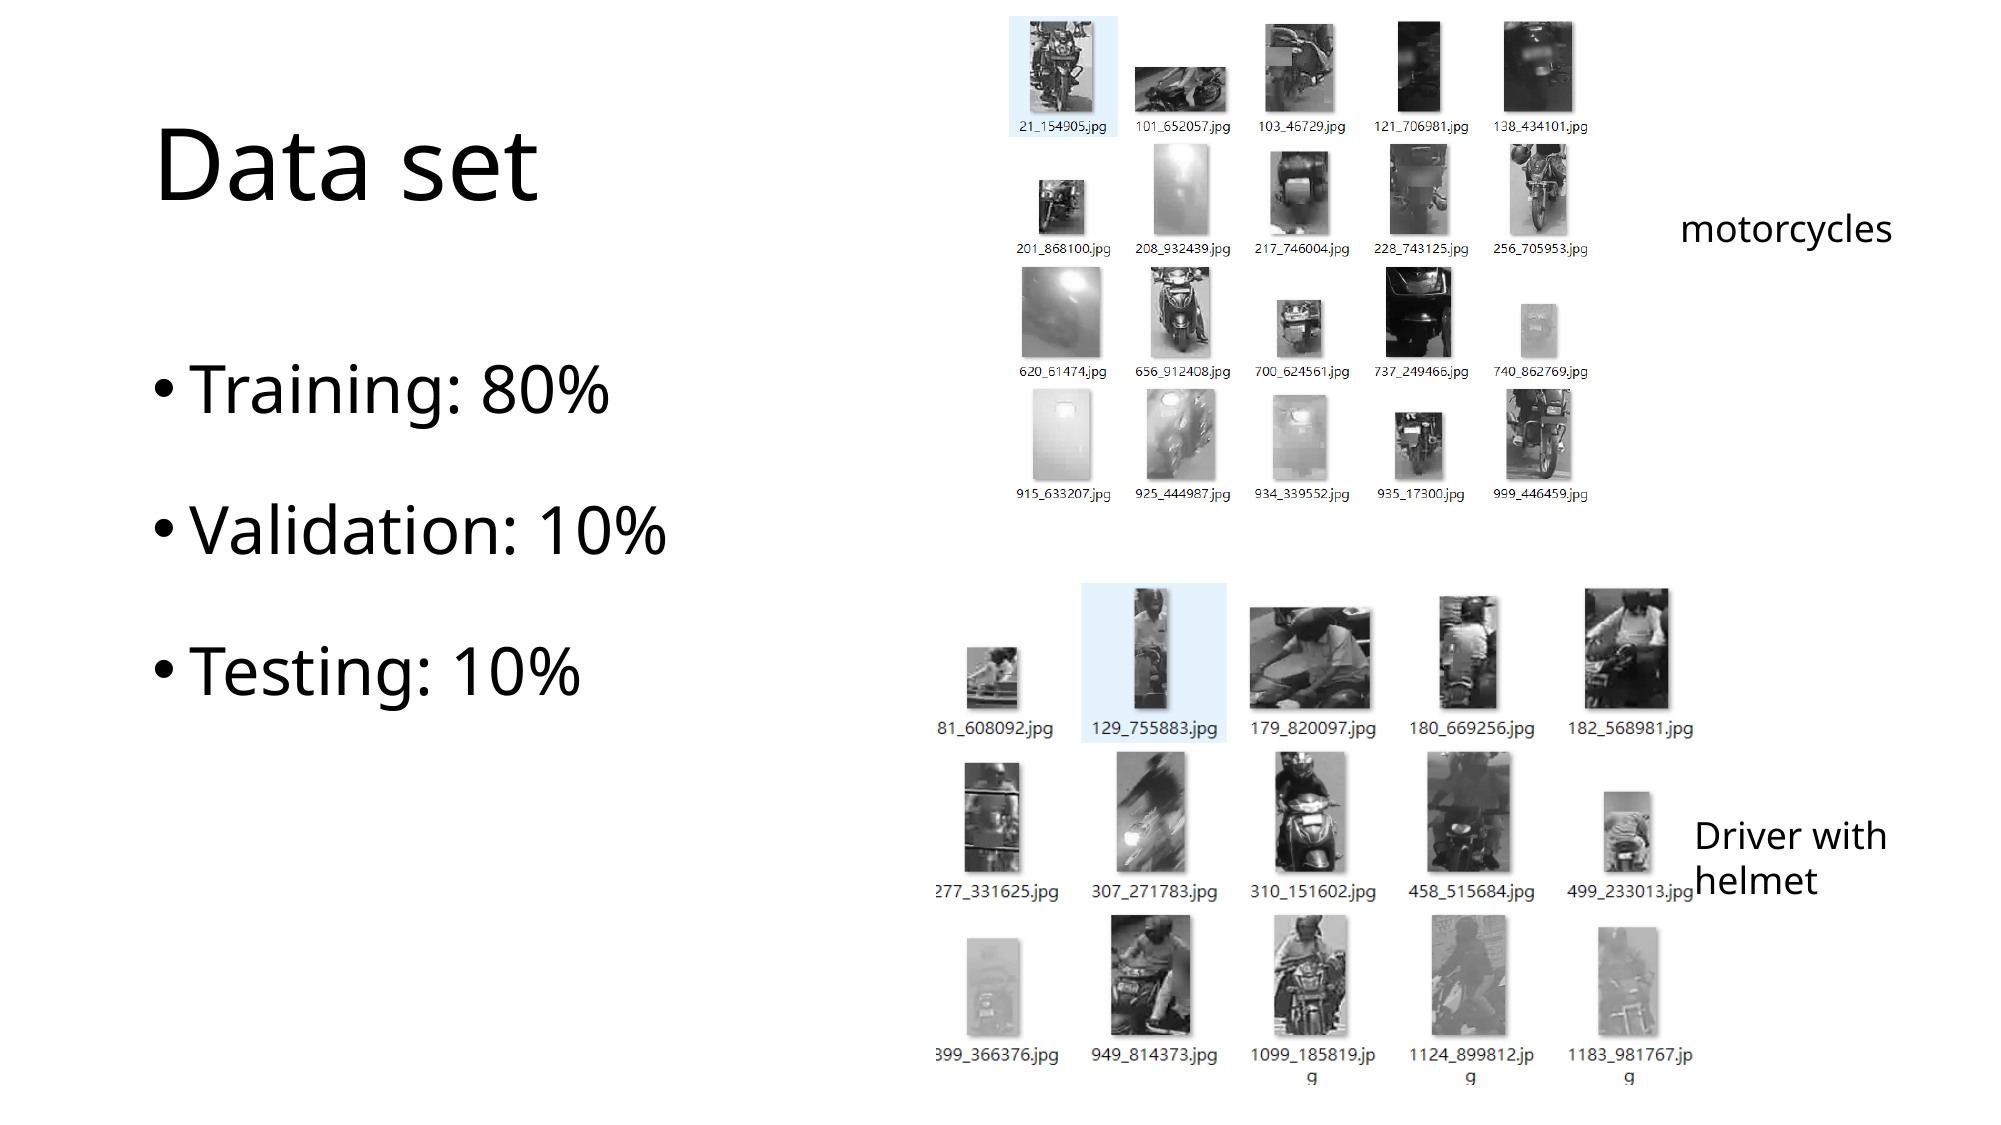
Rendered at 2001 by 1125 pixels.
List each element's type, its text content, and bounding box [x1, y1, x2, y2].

list Training: 80% Validation: 10% Testing: 10% [137, 299, 1863, 1014]
text_box Driver with helmet [1716, 804, 2000, 909]
picture [935, 583, 1716, 1086]
title Data set [1598, 59, 1863, 278]
picture [999, 10, 1598, 513]
text_box motorcycles [1665, 197, 1943, 258]
title Data set [137, 59, 999, 278]
